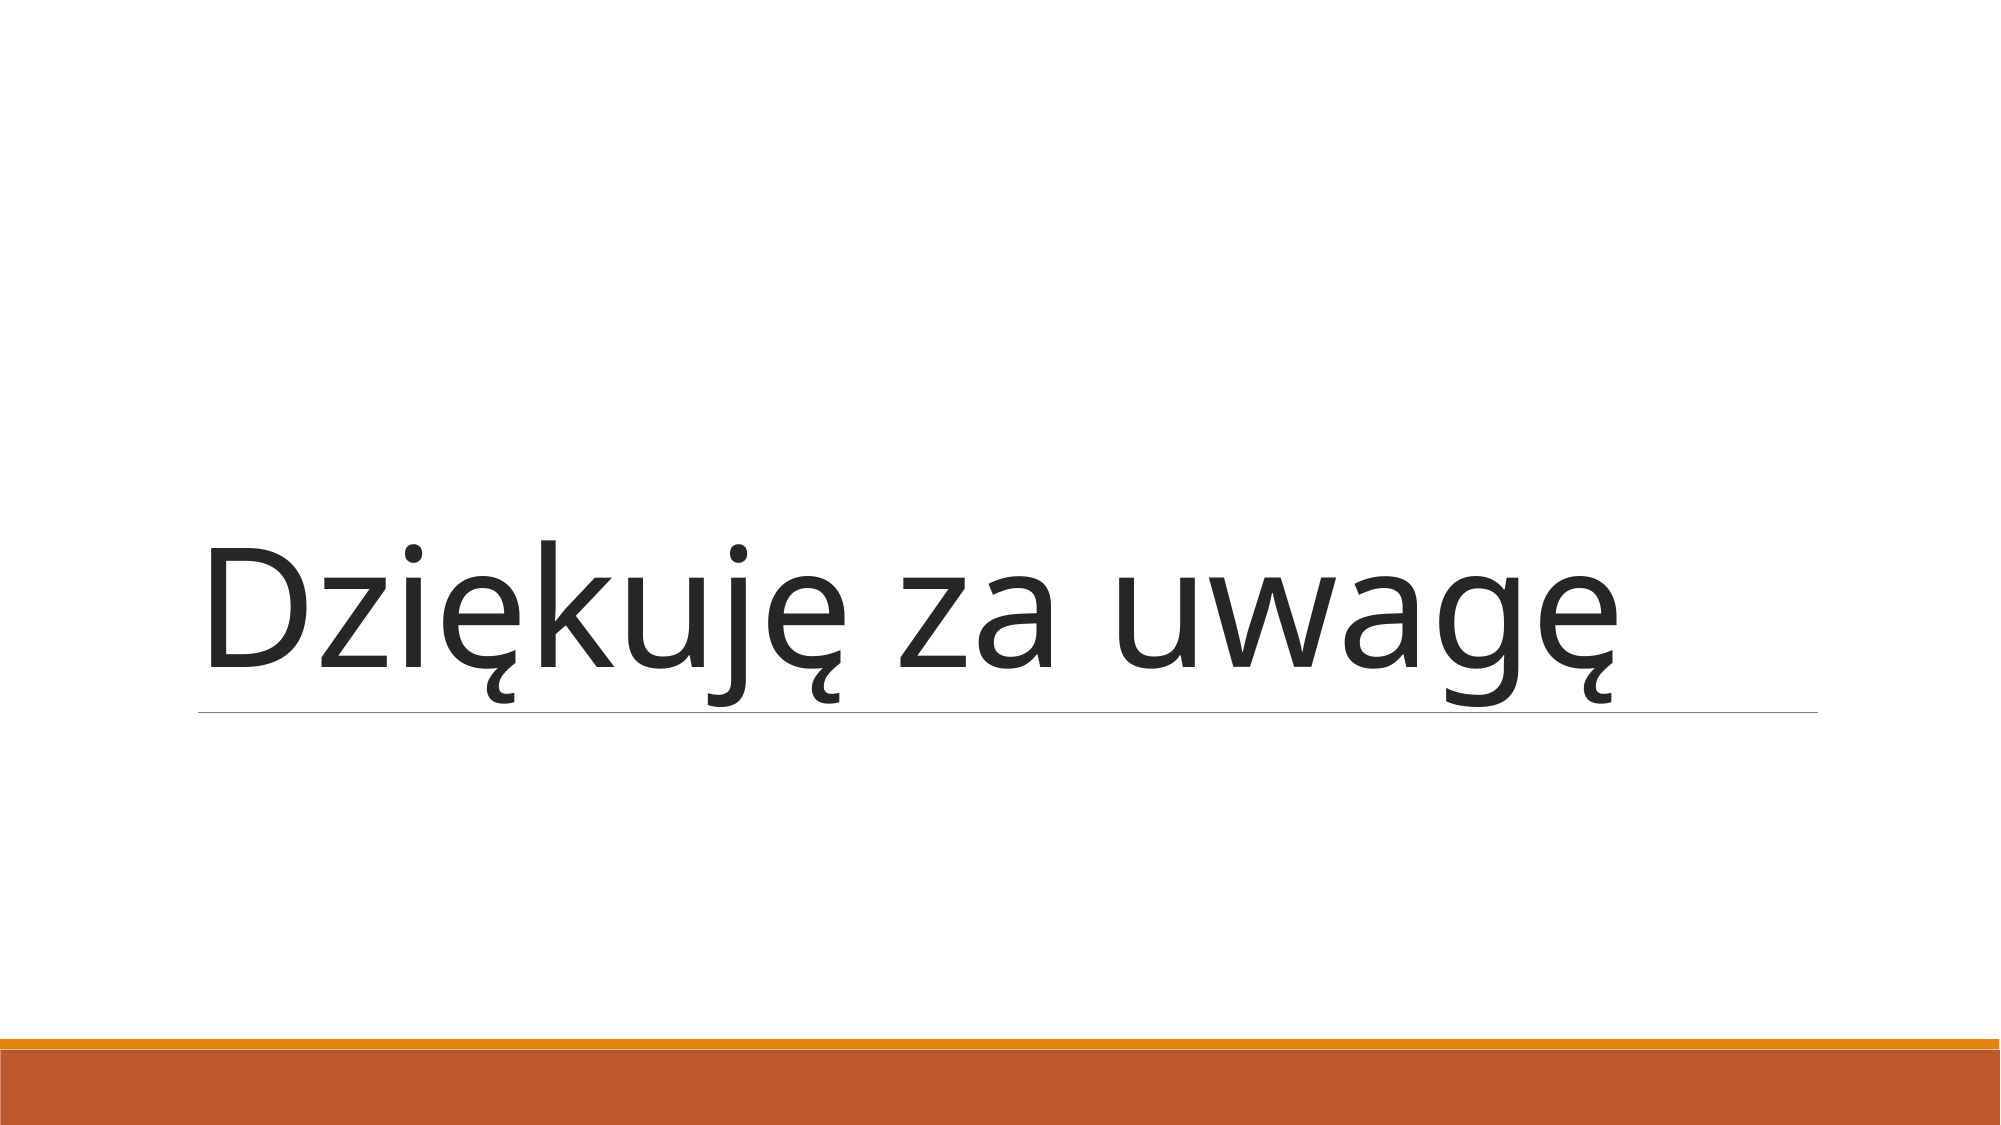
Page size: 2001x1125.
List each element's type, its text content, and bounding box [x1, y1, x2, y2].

title Dziękuję za uwagę [180, 124, 1830, 710]
